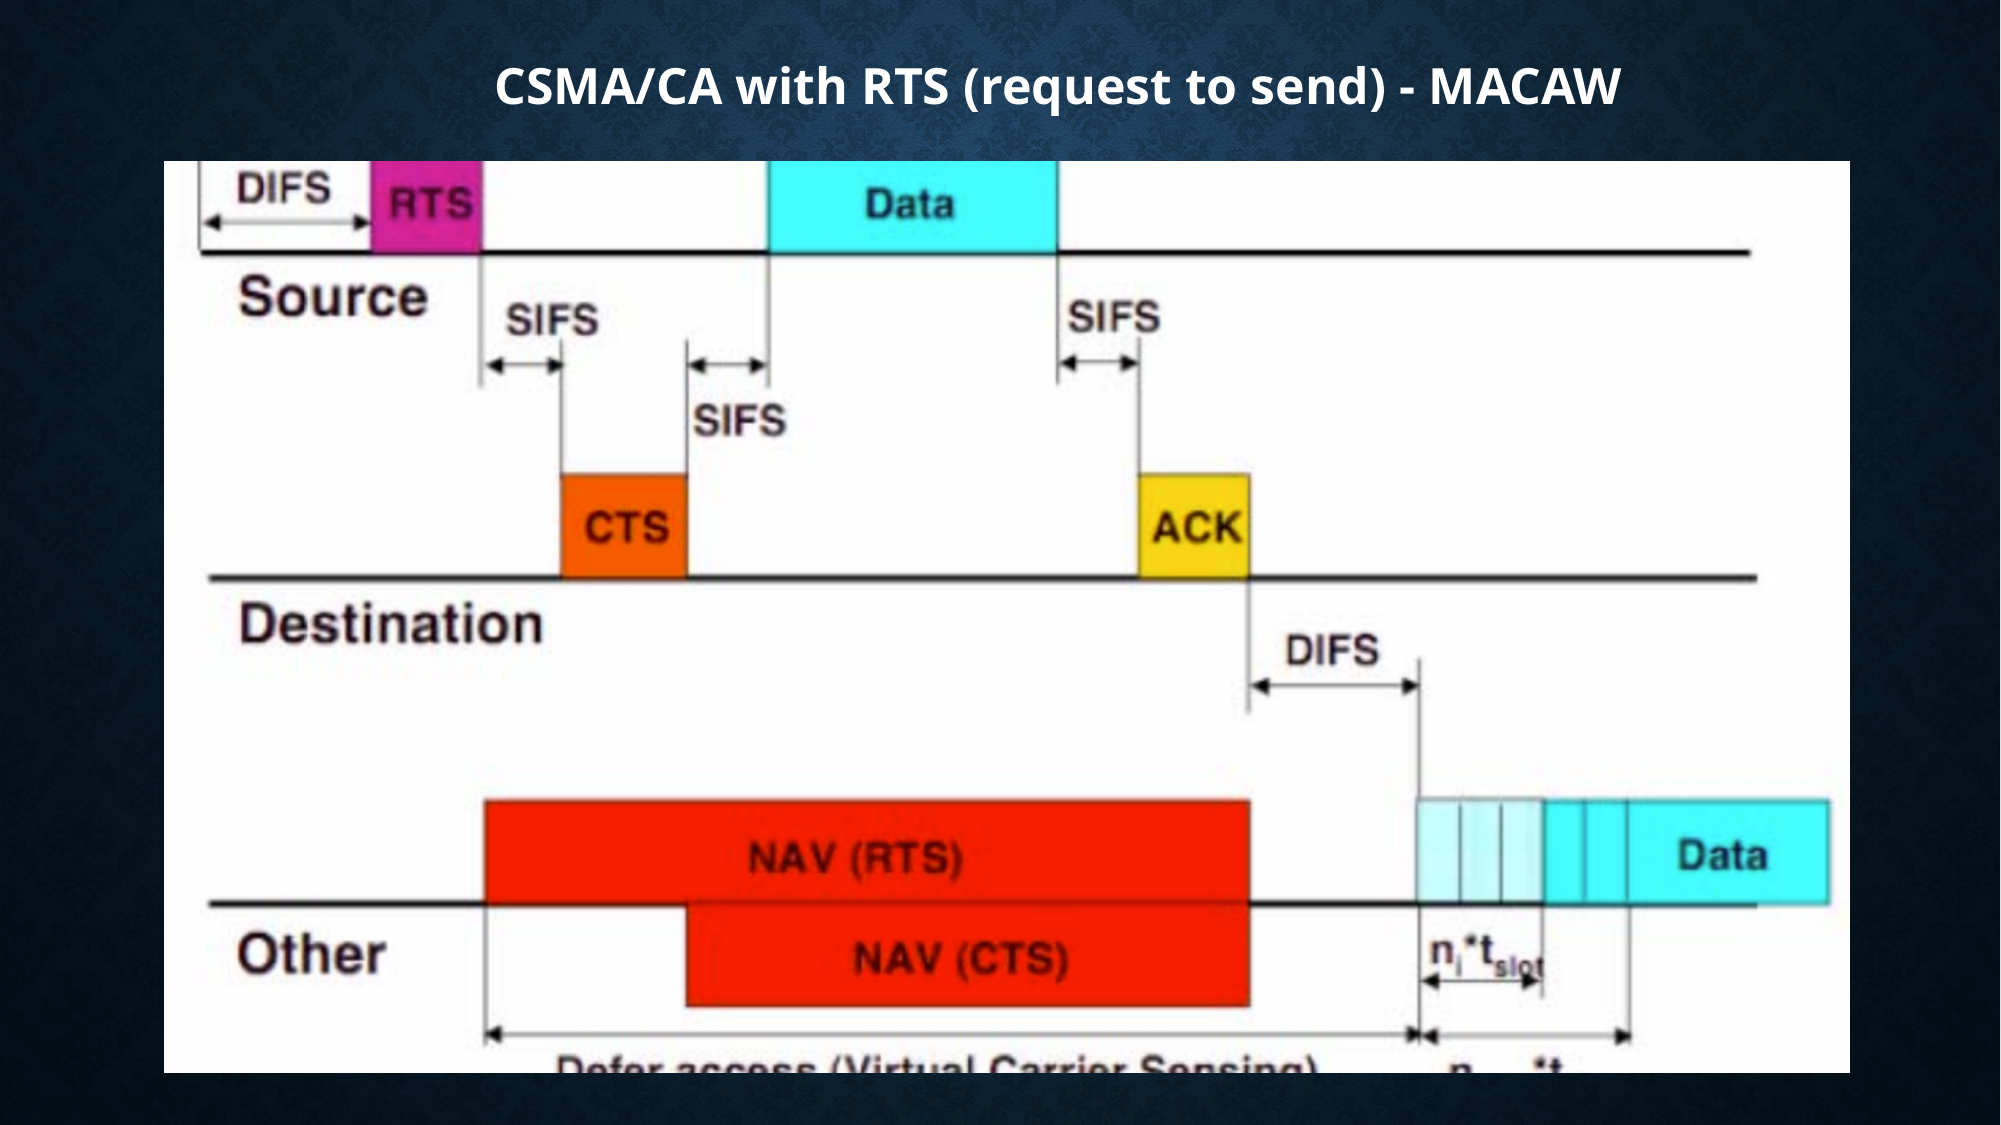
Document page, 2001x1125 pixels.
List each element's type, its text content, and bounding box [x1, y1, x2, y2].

picture [163, 161, 1851, 1074]
text_box CSMA/CA with RTS (request to send) - MACAW [480, 47, 1850, 123]
